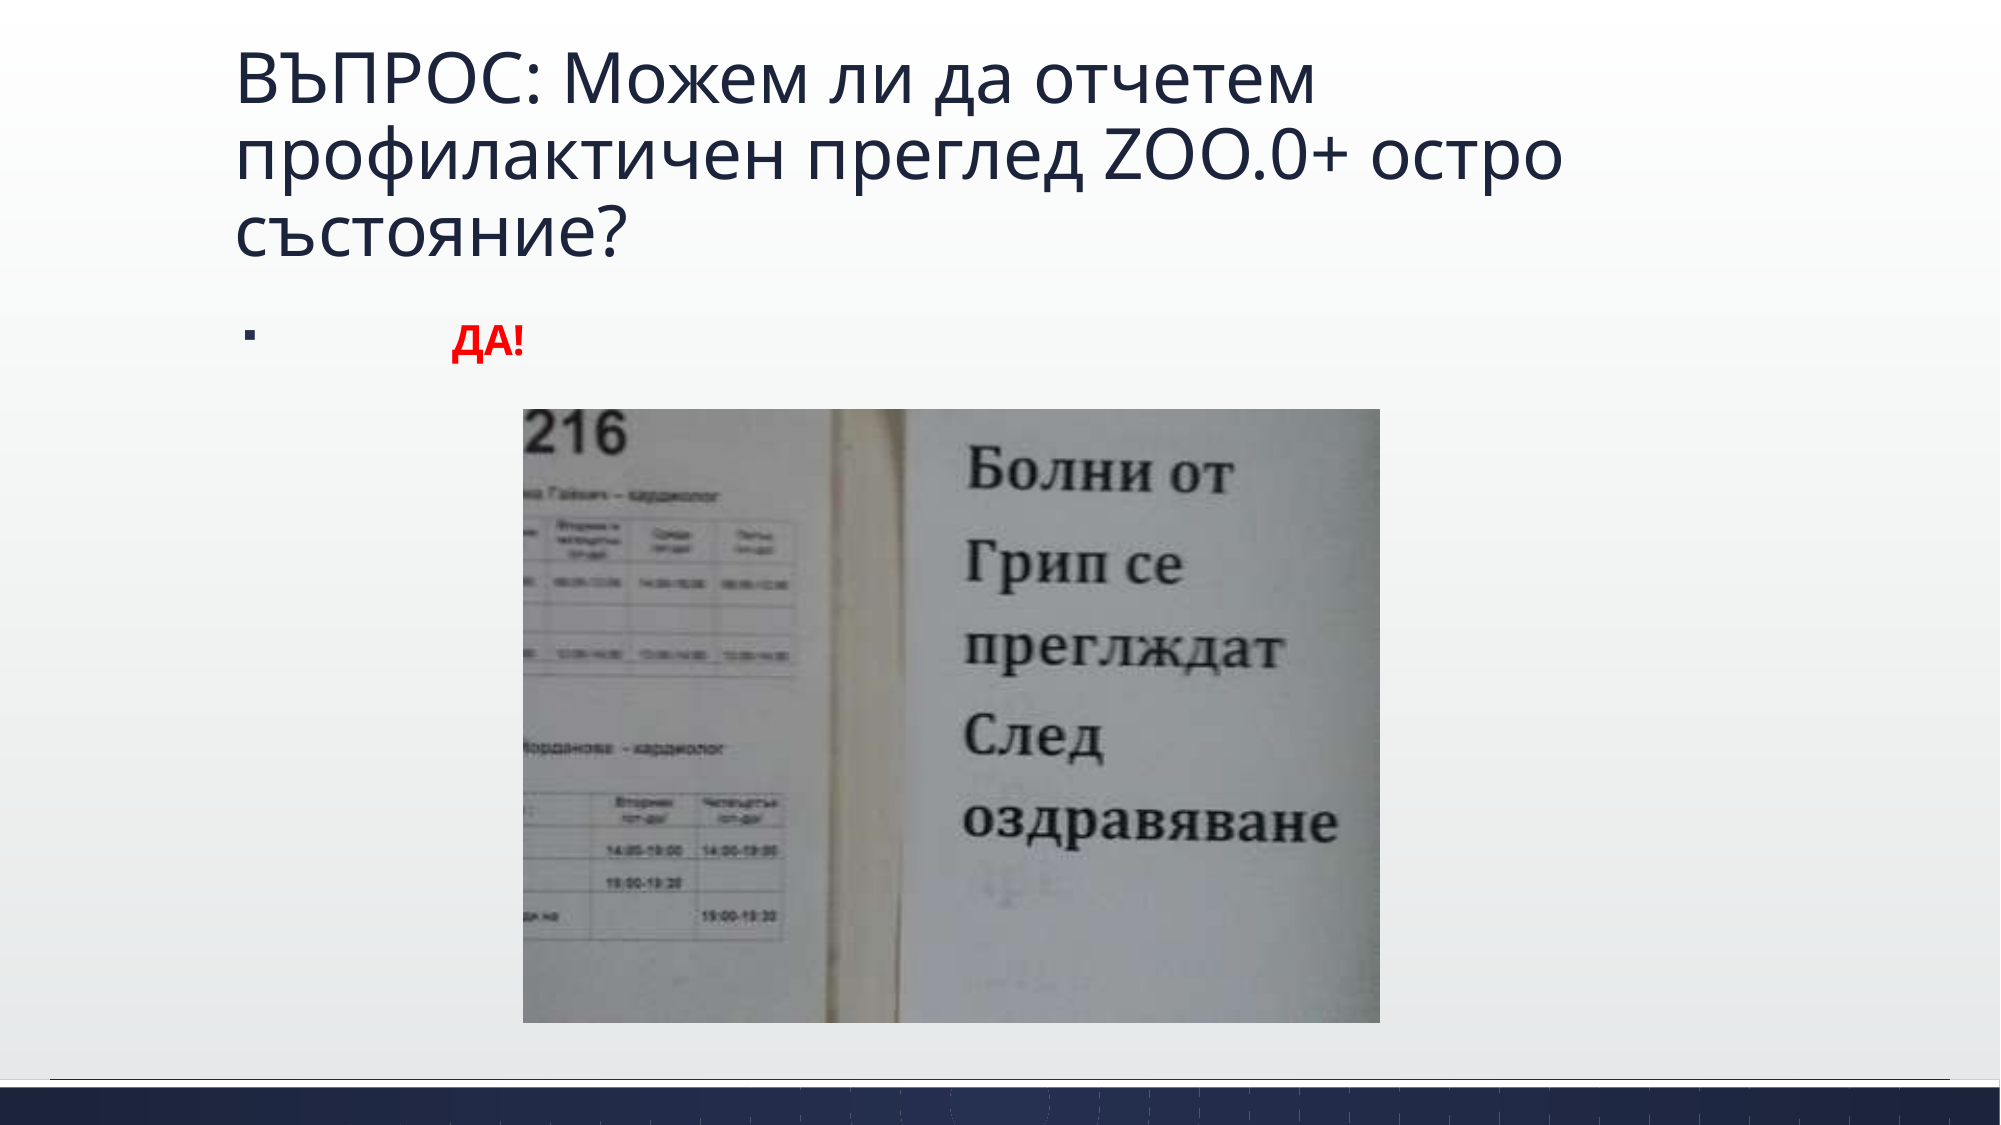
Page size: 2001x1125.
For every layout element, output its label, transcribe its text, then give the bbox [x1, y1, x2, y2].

list ДА! [219, 311, 1780, 990]
picture [523, 409, 1380, 1023]
title ВЪПРОС: Можем ли да отчетем профилактичен преглед ZOO.0+ остро състояние? [219, 76, 1780, 279]
